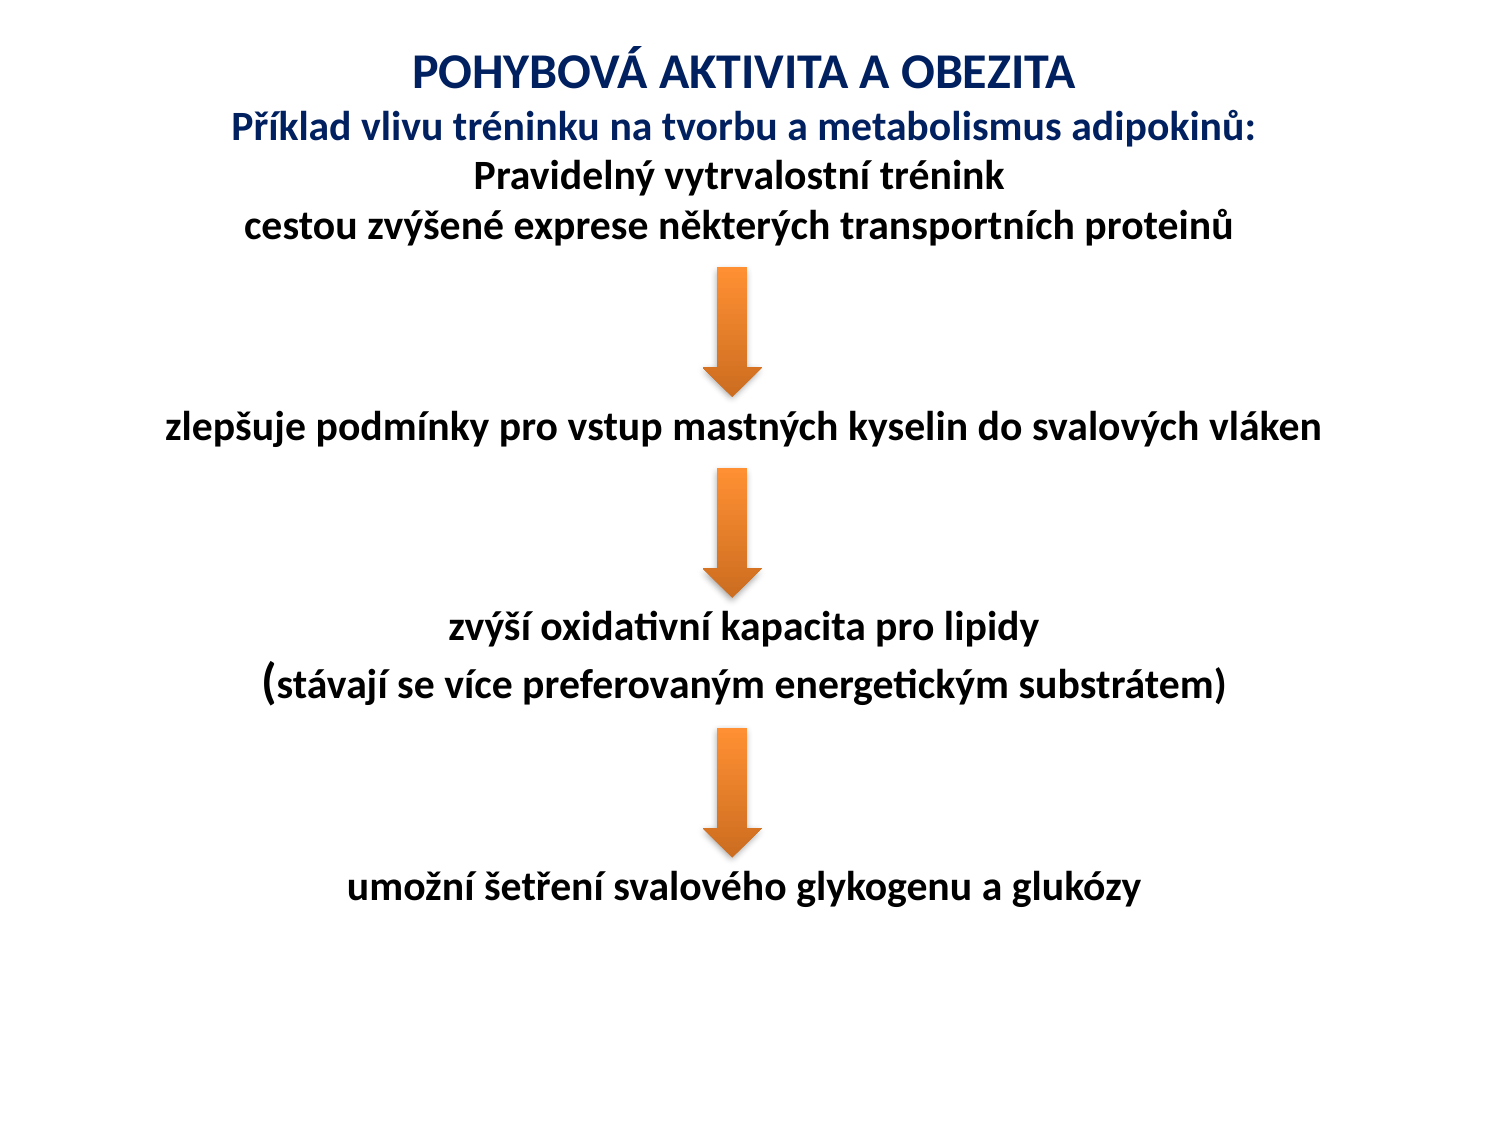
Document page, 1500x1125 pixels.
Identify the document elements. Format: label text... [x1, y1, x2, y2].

text_box POHYBOVÁ AKTIVITA A OBEZITA Příklad vlivu tréninku na tvorbu a metabolismus adipokinů: Pravidelný vytrvalostní trénink cestou zvýšené exprese některých transportních proteinů zlepšuje podmínky pro vstup mastných kyselin do svalových vláken zvýší oxidativní kapacita pro lipidy (stávají se více preferovaným energetickým substrátem) umožní šetření svalového glykogenu a glukózy [29, 30, 1459, 1016]
text_box [702, 467, 762, 598]
text_box [702, 727, 762, 858]
text_box [702, 267, 762, 398]
